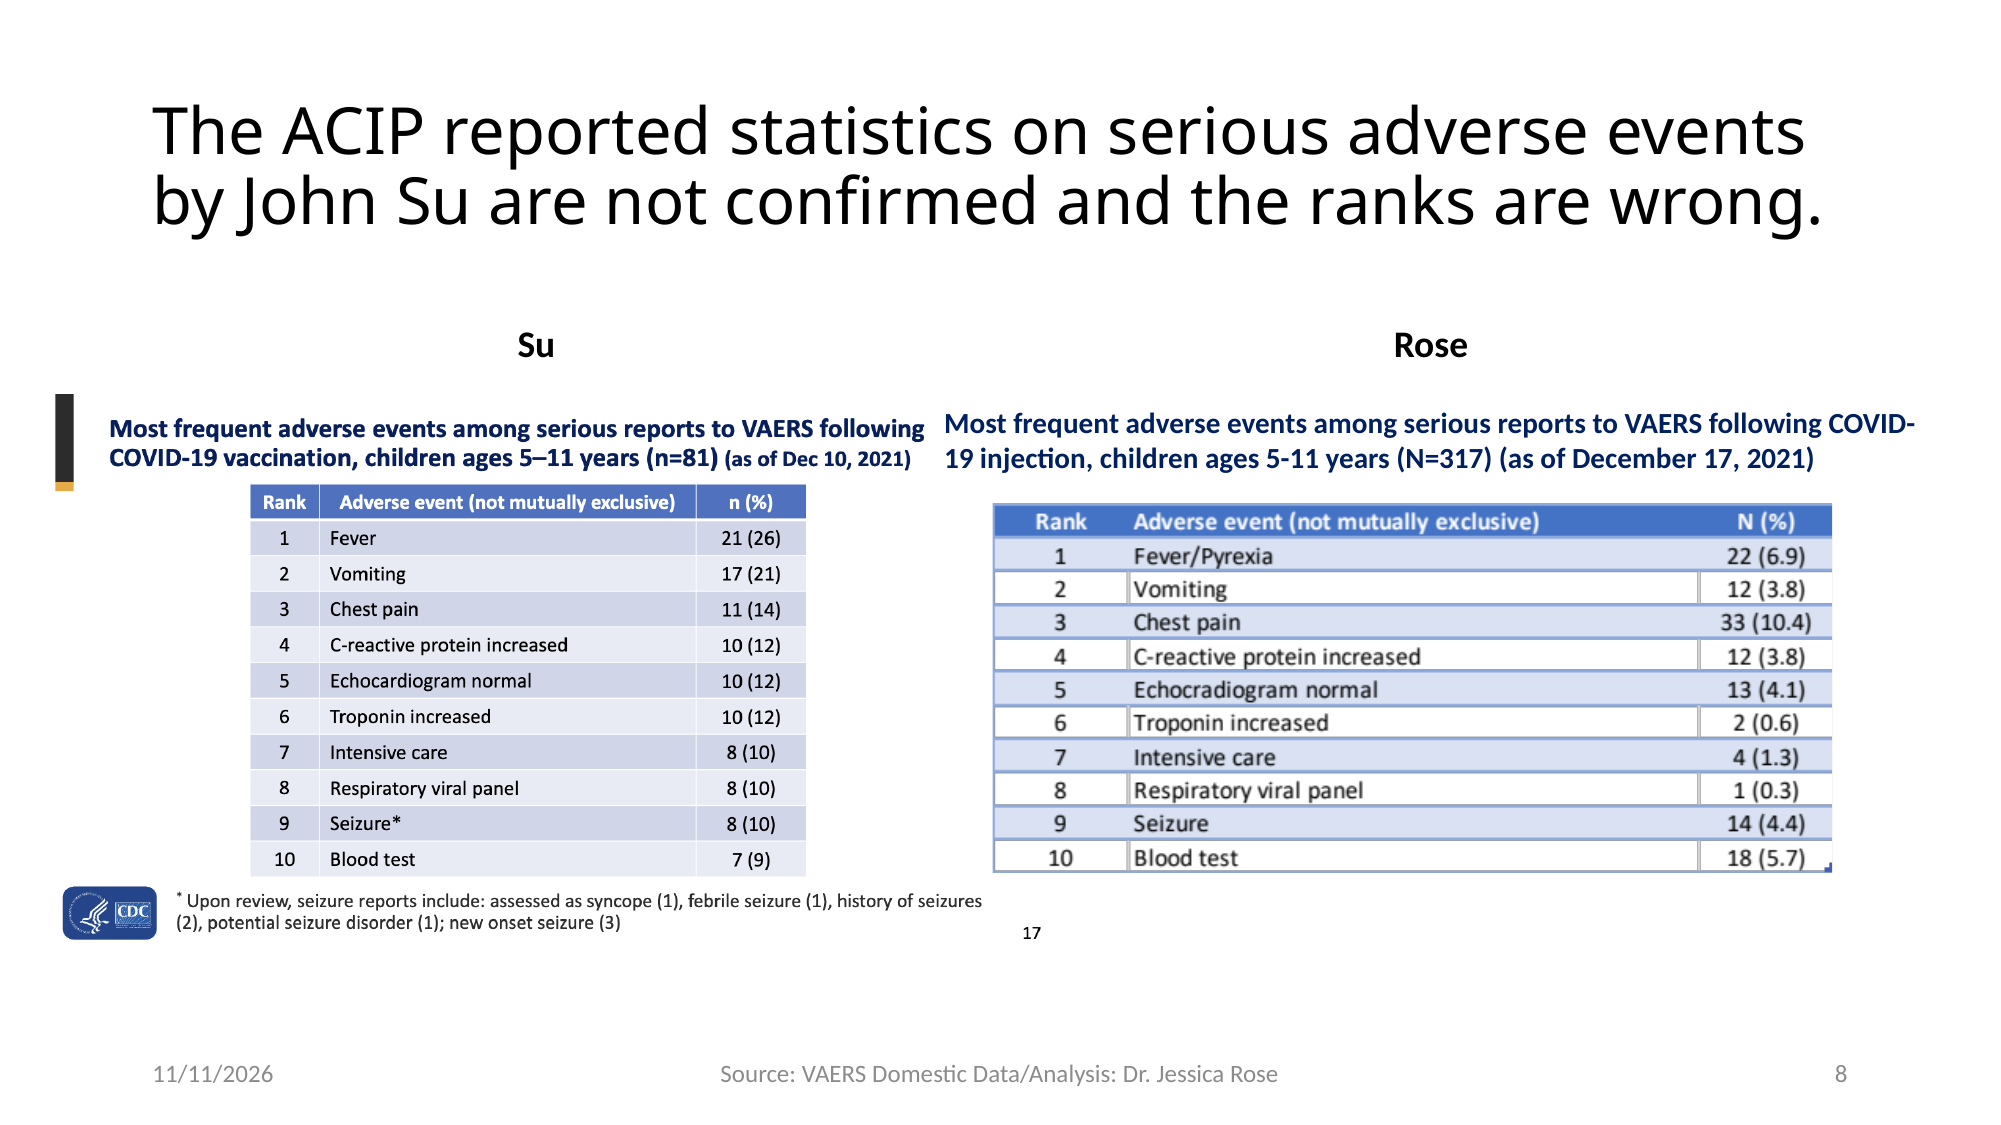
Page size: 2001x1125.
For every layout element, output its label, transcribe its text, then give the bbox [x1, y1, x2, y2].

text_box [502, 312, 1484, 374]
slide_number 8 [1412, 1042, 1863, 1103]
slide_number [137, 1042, 588, 1103]
title The ACIP reported statistics on serious adverse events by John Su are not confirmed and the ranks are wrong. [137, 59, 1863, 278]
text_box Most frequent adverse events among serious reports to VAERS following COVID-19 injection, children ages 5-11 years (N=317) (as of December 17, 2021) [1042, 397, 1945, 483]
footer Source: VAERS Domestic Data/Analysis: Dr. Jessica Rose [662, 1042, 1338, 1103]
picture [55, 394, 1833, 940]
